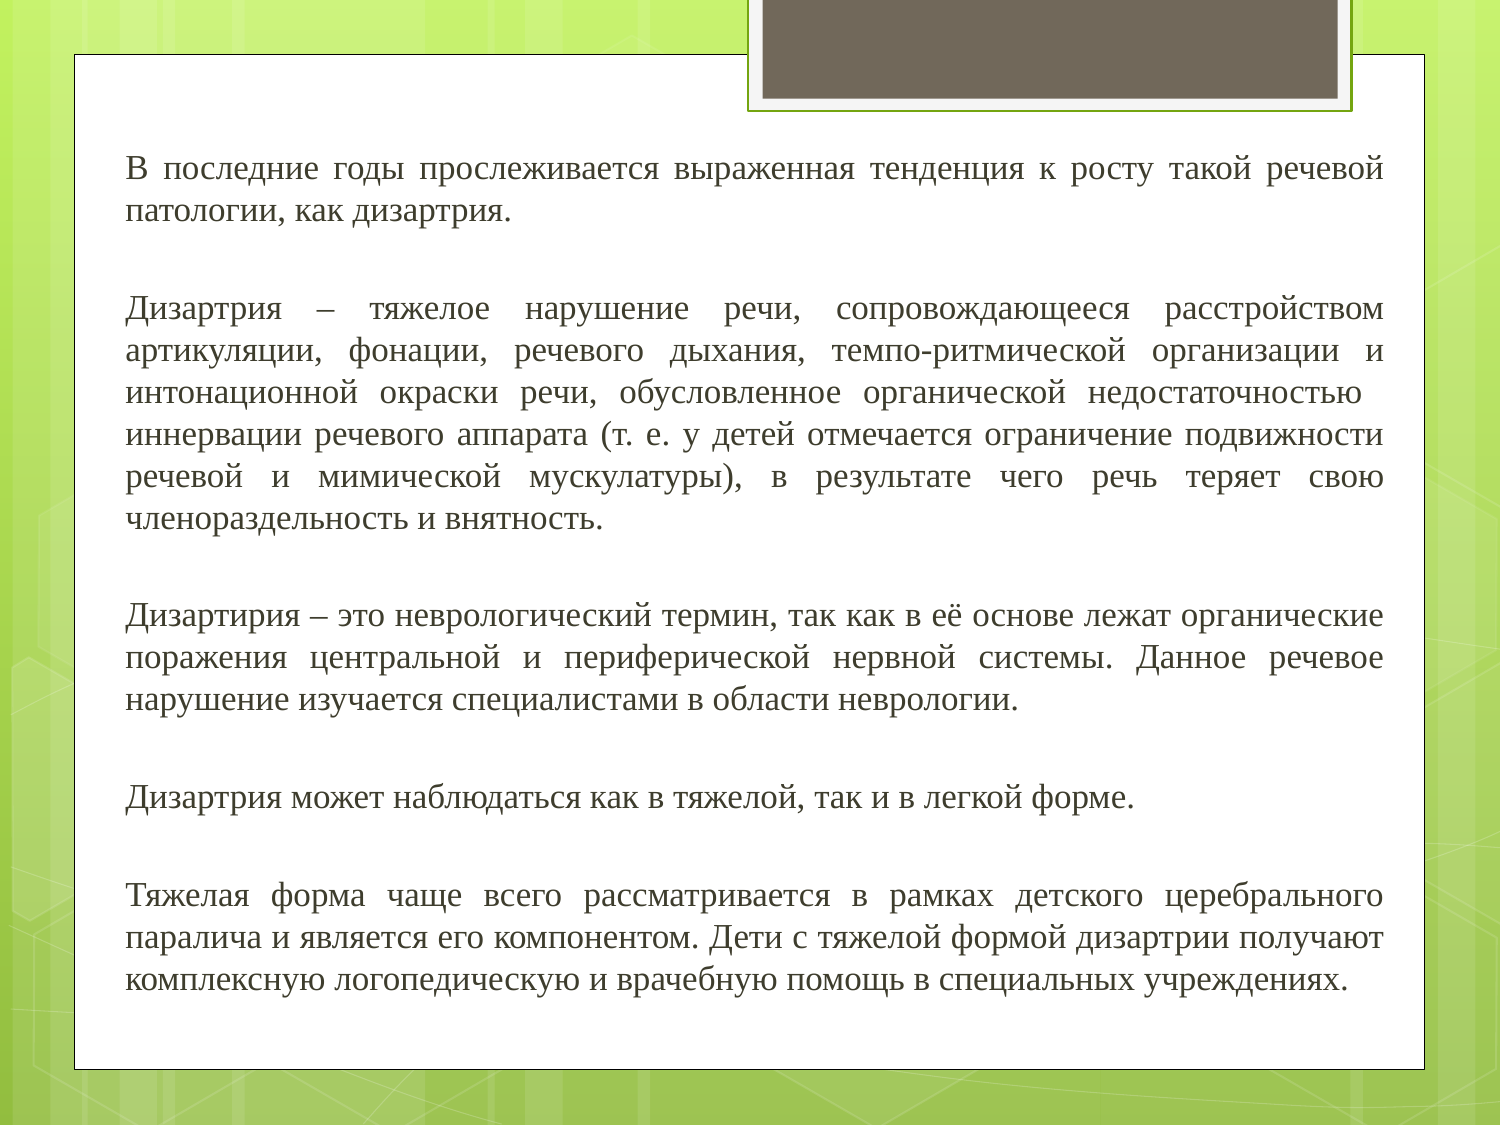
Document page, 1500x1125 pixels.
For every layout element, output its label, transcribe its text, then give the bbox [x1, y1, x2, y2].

list В последние годы прослеживается выраженная тенденция к росту такой речевой патологии, как дизартрия. Дизартрия – тяжелое нарушение речи, сопровождающееся расстройством артикуляции, фонации, речевого дыхания, темпо-ритмической организации и интонационной окраски речи, обусловленное органической недостаточностью иннервации речевого аппарата (т. е. у детей отмечается ограничение подвижности речевой и мимической мускулатуры), в результате чего речь теряет свою членораздельность и внятность. Дизартирия – это неврологический термин, так как в её основе лежат органические поражения центральной и периферической нервной системы. Данное речевое нарушение изучается специалистами в области неврологии. Дизартрия может наблюдаться как в тяжелой, так и в легкой форме. Тяжелая форма чаще всего рассматривается в рамках детского церебрального паралича и является его компонентом. Дети с тяжелой формой дизартрии получают комплексную логопедическую и врачебную помощь в специальных учреждениях. [100, 137, 1400, 1035]
